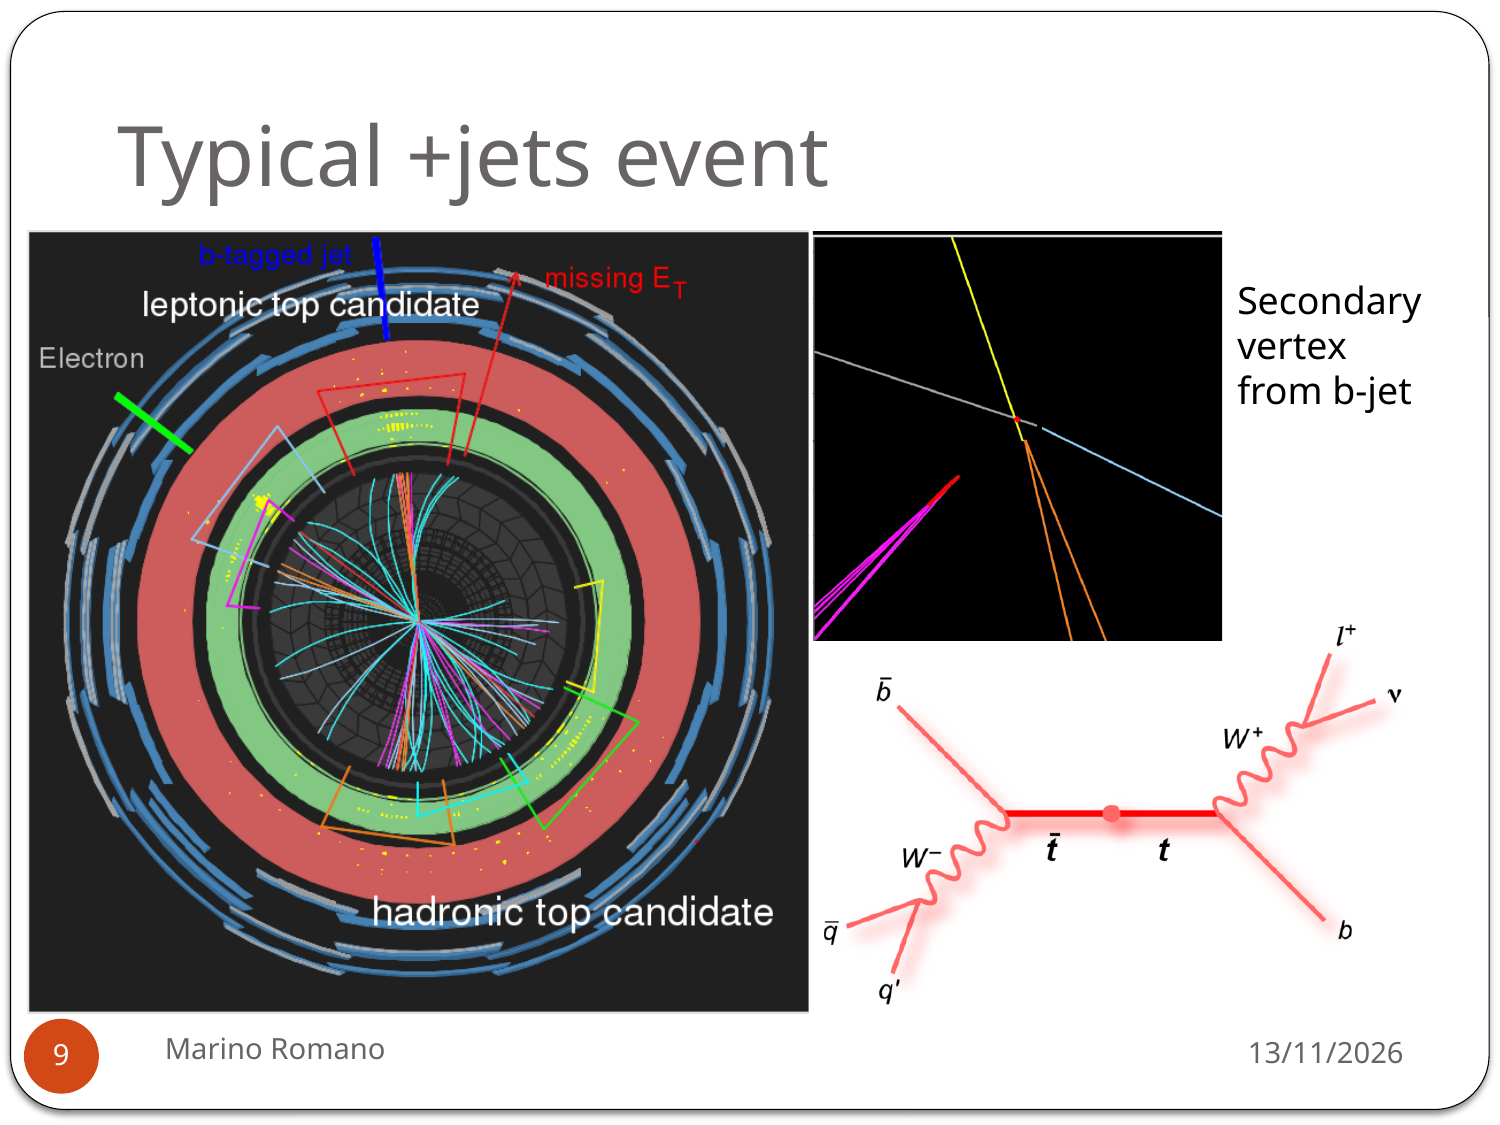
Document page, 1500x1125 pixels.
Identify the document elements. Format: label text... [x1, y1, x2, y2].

footer Marino Romano [150, 1024, 800, 1088]
picture [808, 231, 1412, 1014]
slide_number 9 [23, 1024, 99, 1094]
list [27, 229, 810, 1015]
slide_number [1012, 1015, 1419, 1094]
text_box Secondary vertex from b-jet [1228, 269, 1447, 419]
